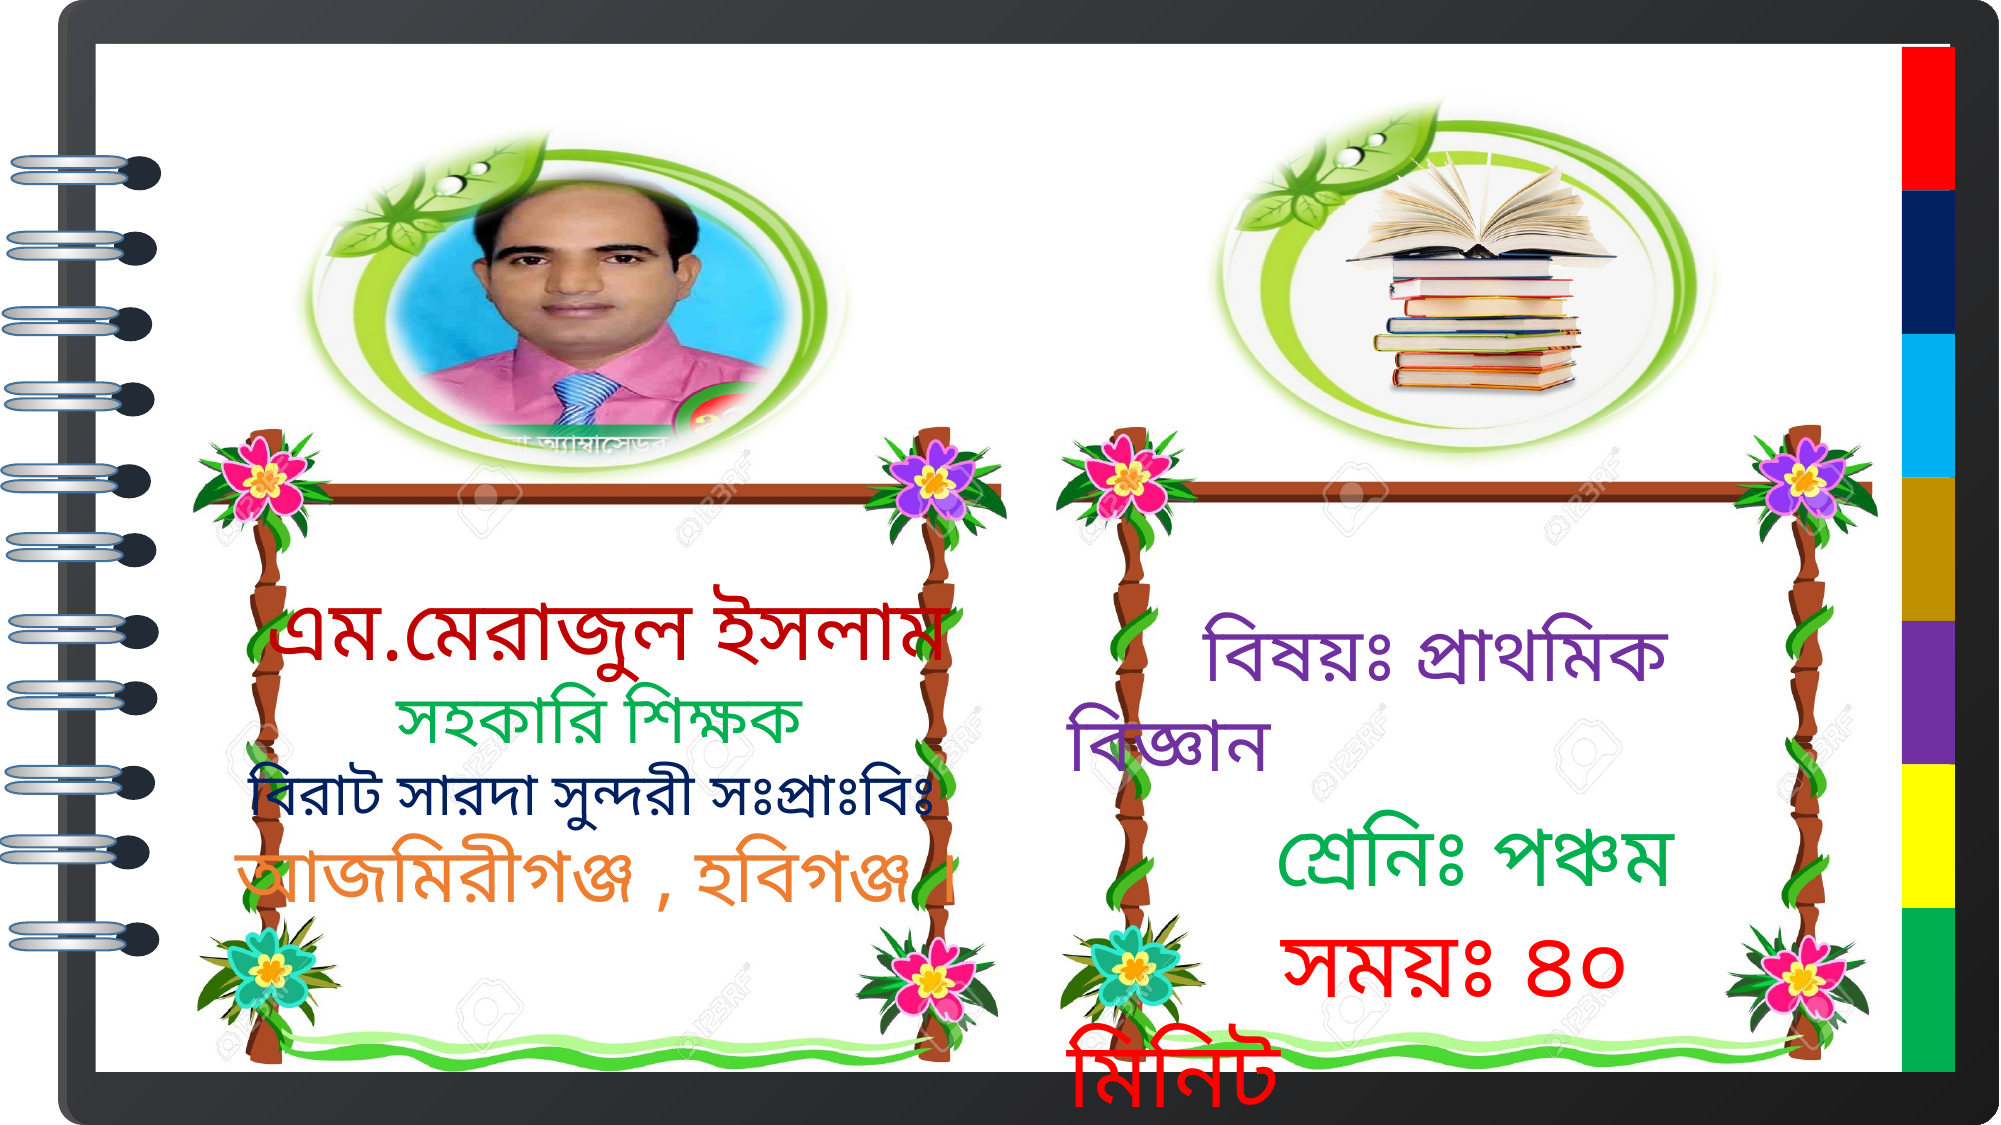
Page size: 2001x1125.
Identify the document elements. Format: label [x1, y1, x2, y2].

text_box [0, 0, 1999, 1125]
picture [376, 162, 805, 465]
picture [1337, 136, 1624, 403]
text_box [192, 91, 1878, 1072]
